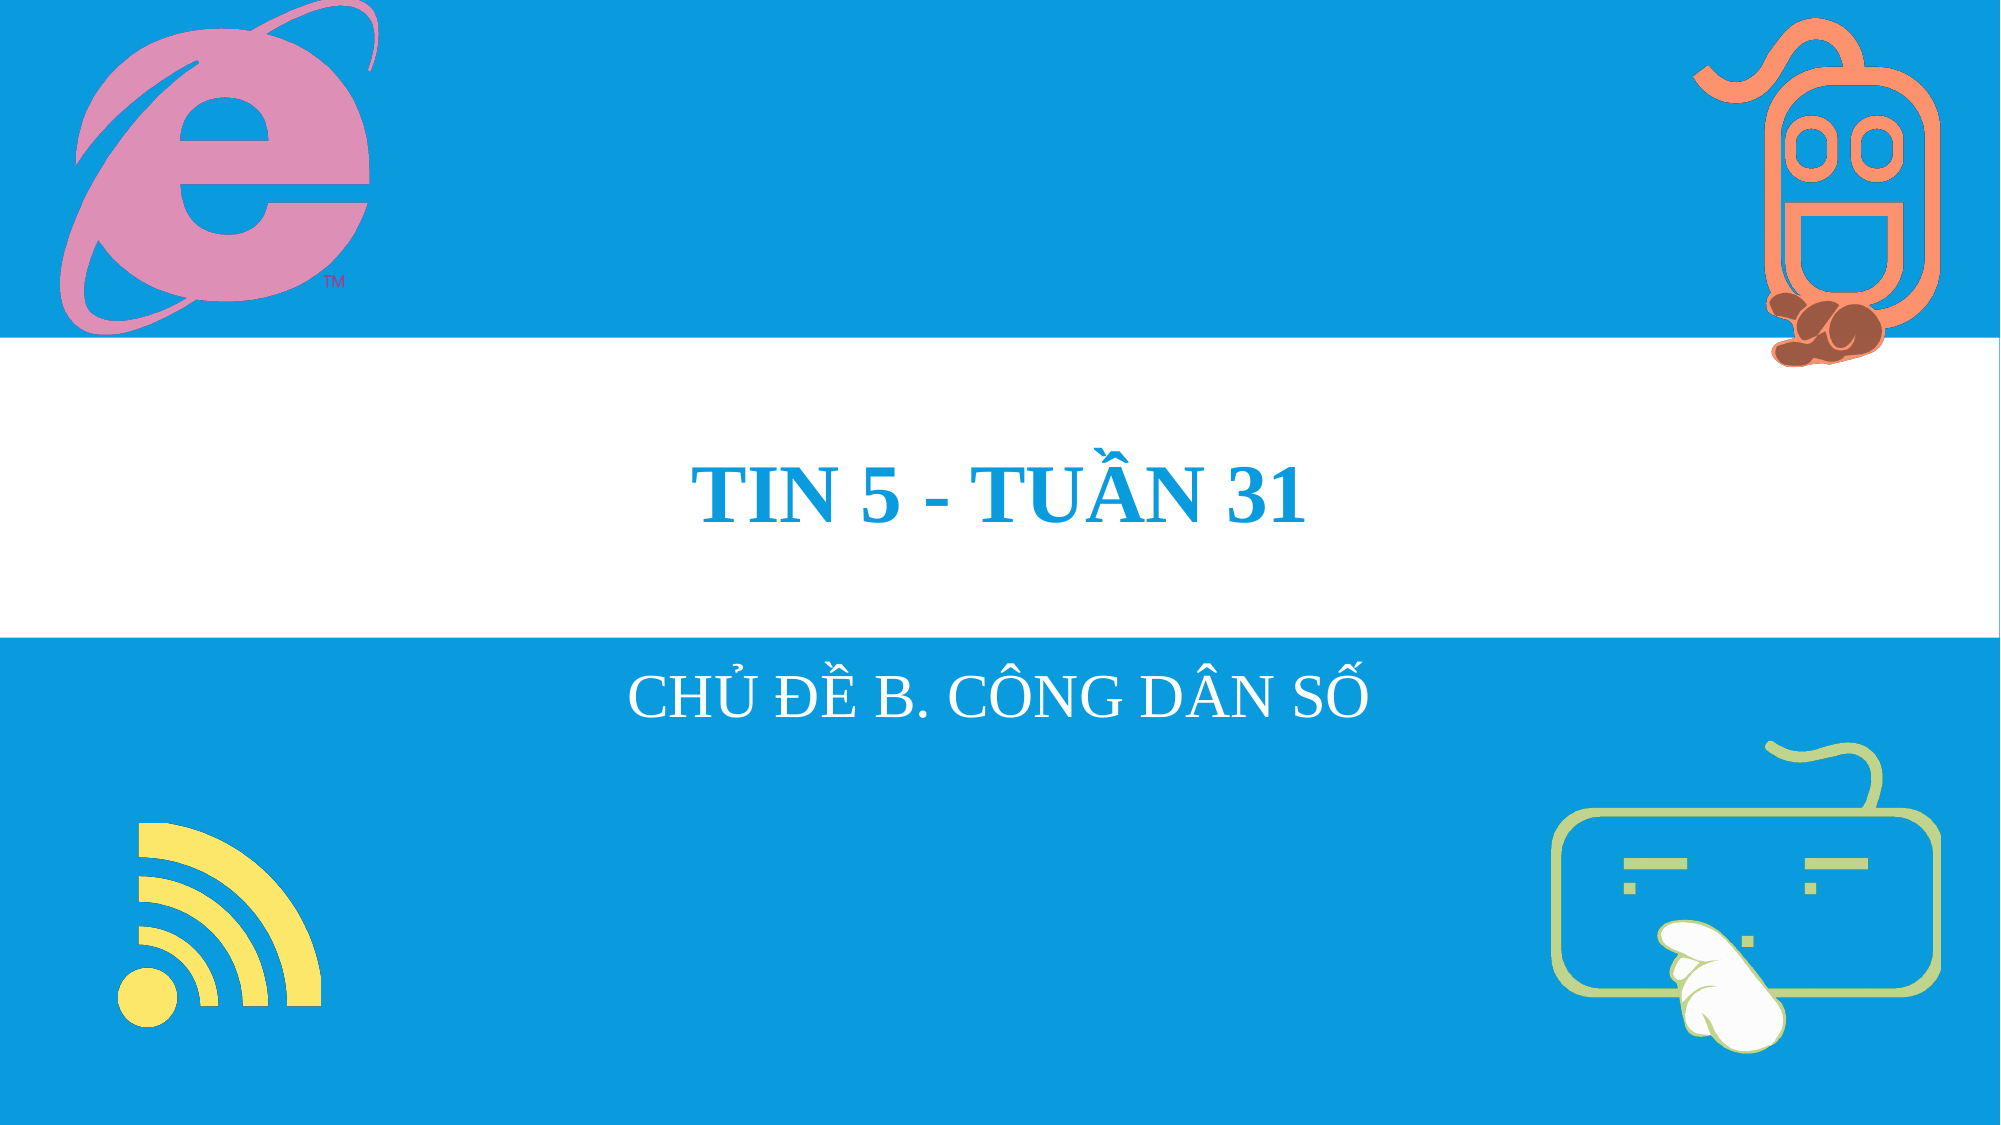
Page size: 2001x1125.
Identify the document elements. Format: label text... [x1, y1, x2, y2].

picture [1624, 883, 1635, 894]
picture [139, 877, 268, 1006]
picture [139, 927, 218, 1006]
picture [1742, 936, 1753, 946]
picture [139, 824, 320, 1006]
title TIN 5 - TUẦN 31 [60, 355, 1942, 641]
subtitle CHỦ ĐỀ B. CÔNG DÂN SỐ [249, 655, 1750, 871]
picture [1805, 859, 1867, 869]
picture [119, 968, 177, 1026]
picture [1693, 19, 1941, 355]
picture [1805, 883, 1816, 894]
picture [61, 0, 378, 334]
picture [1552, 742, 1940, 1053]
